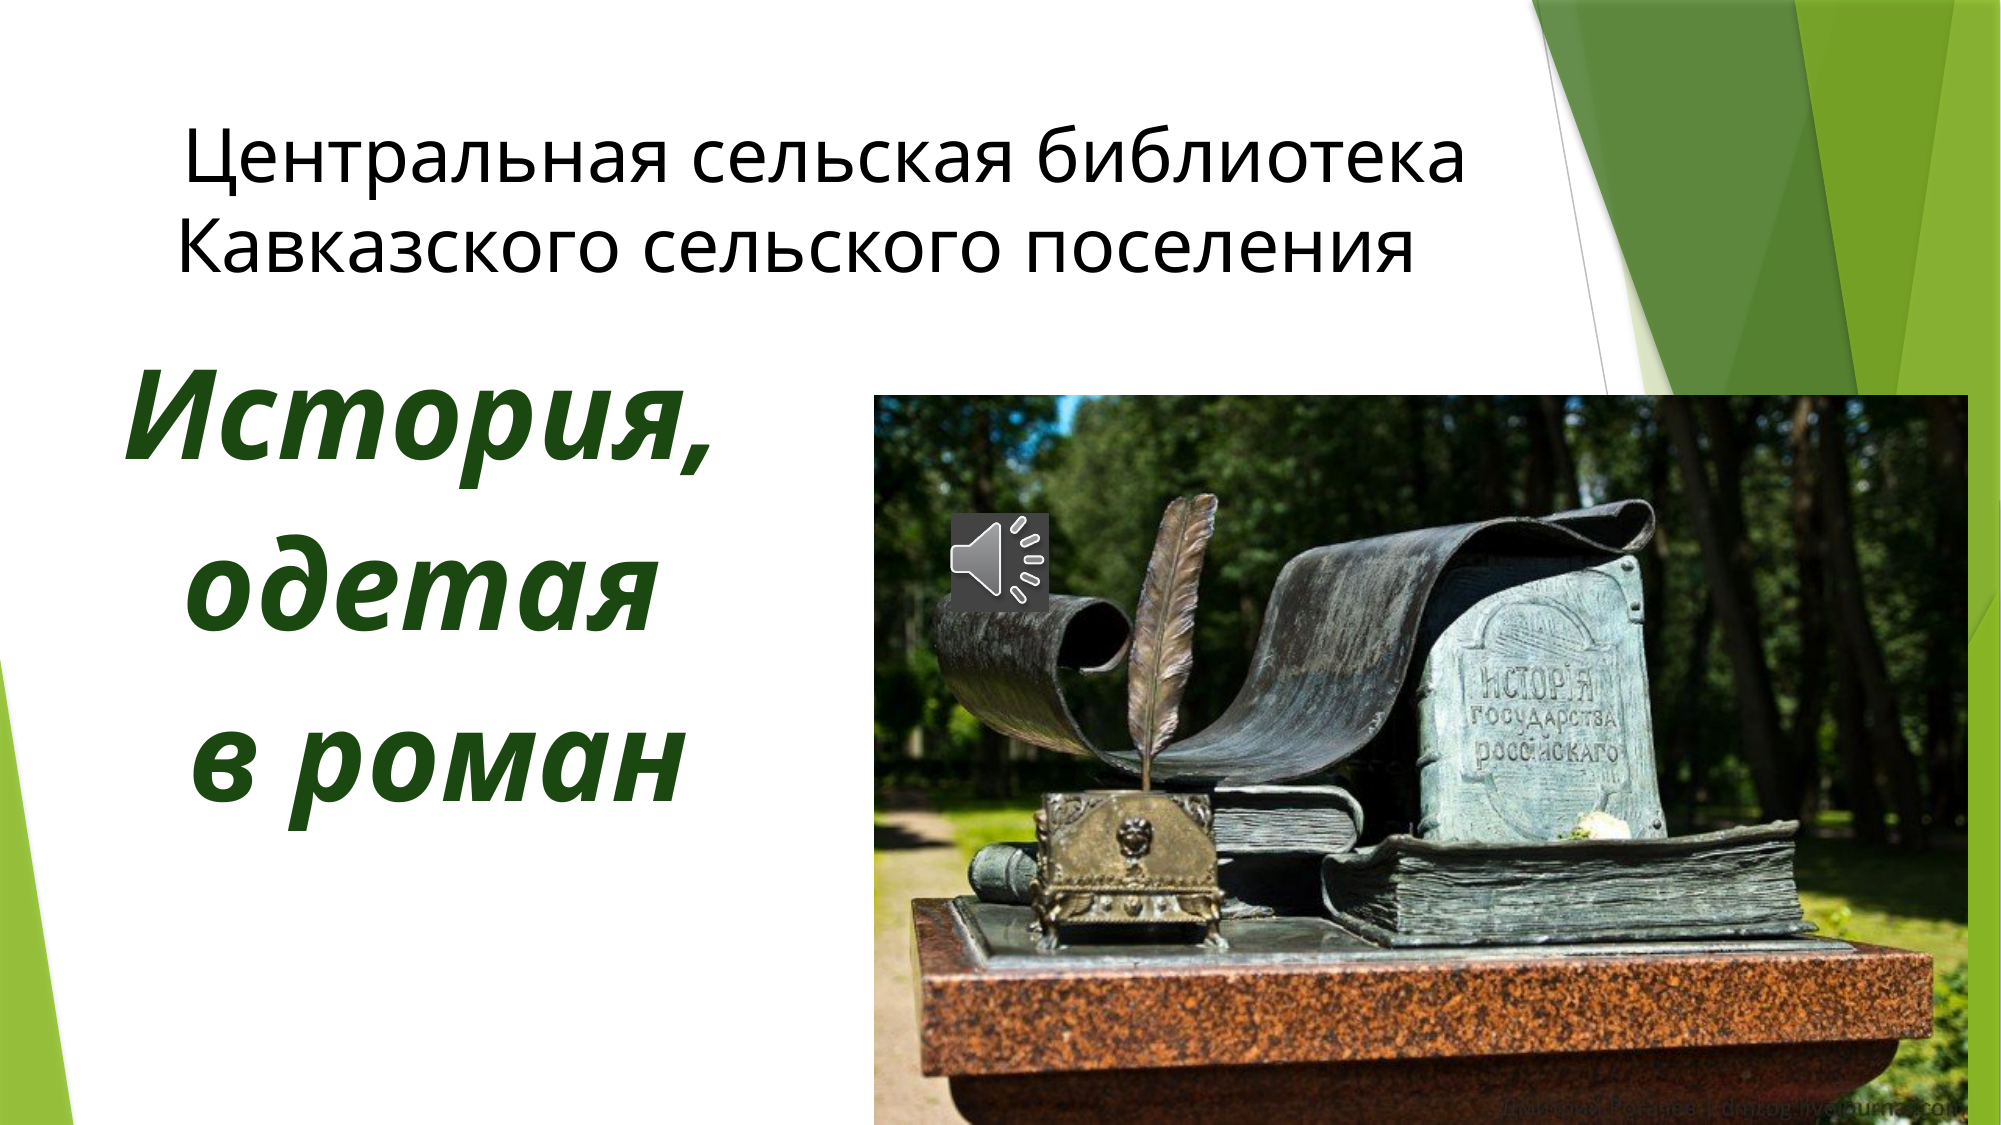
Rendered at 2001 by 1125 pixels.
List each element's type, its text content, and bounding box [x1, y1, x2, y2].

title Центральная сельская библиотека Кавказского сельского поселения [111, 99, 1522, 317]
list История, одетая в роман [0, 560, 868, 834]
picture [873, 394, 1969, 1125]
